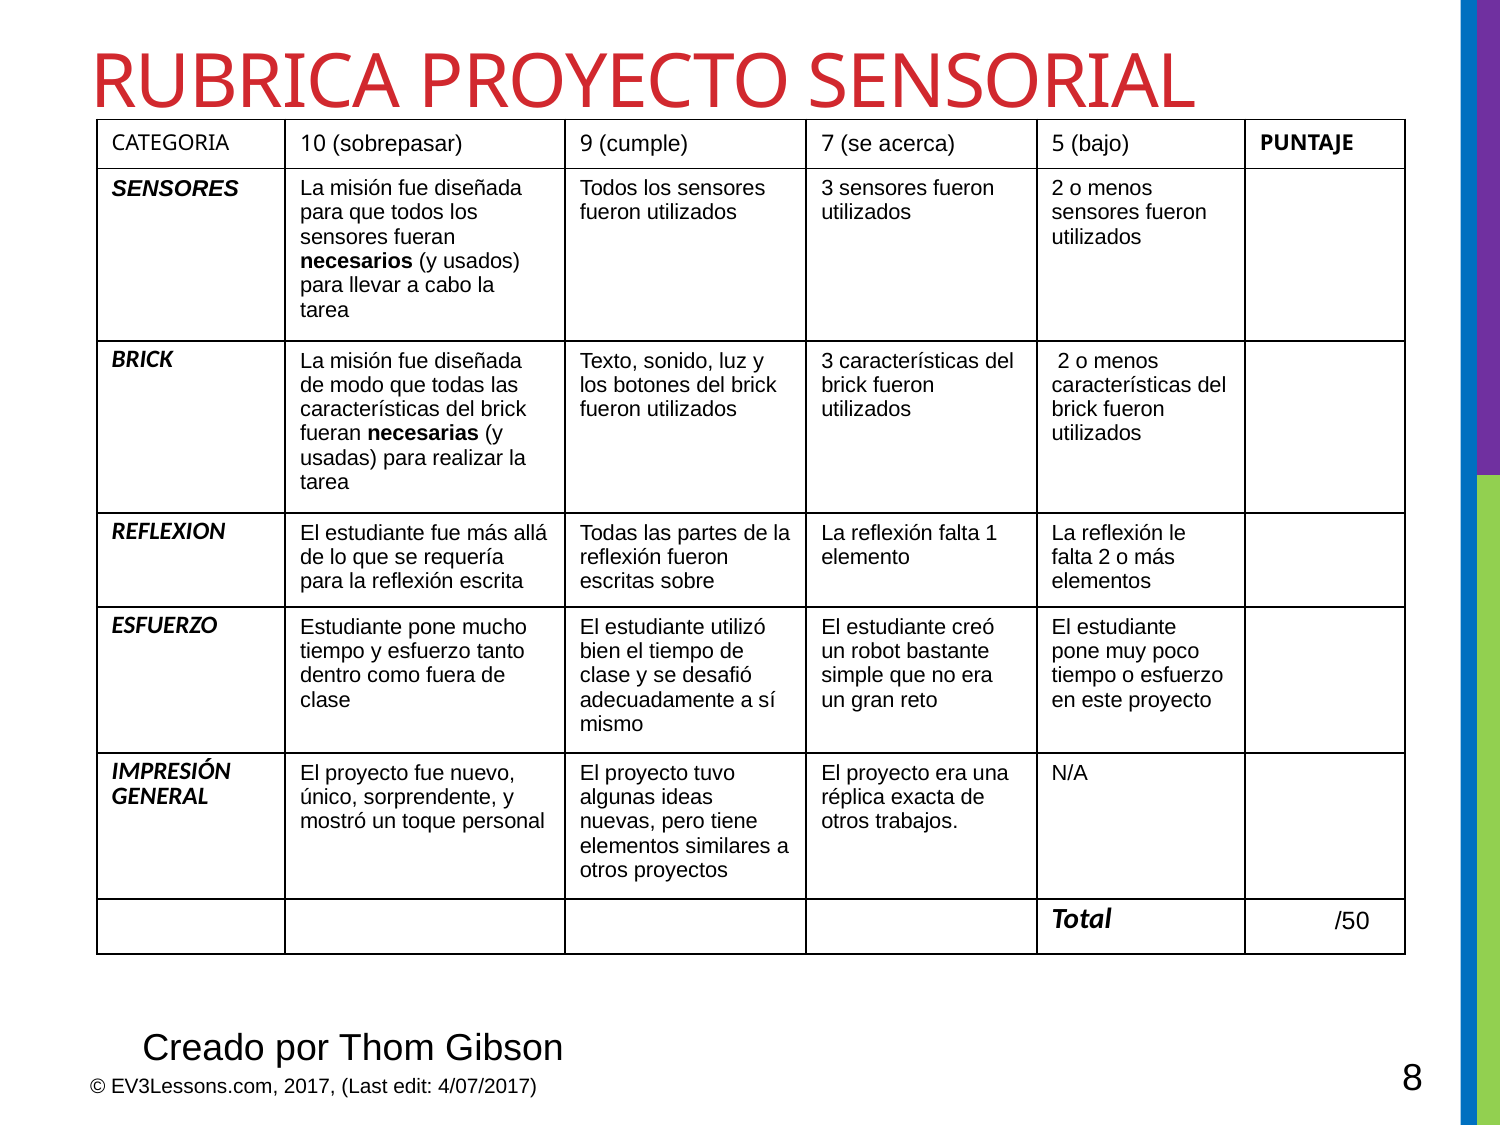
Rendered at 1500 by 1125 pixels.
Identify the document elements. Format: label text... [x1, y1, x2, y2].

table_cell La misión fue diseñada de modo que todas las características del brick fueran necesarias (y usadas) para realizar la tarea [286, 342, 564, 512]
table_cell Total [1038, 900, 1244, 953]
table_cell REFLEXION [98, 514, 284, 606]
table_cell El estudiante fue más allá de lo que se requería para la reflexión escrita [286, 514, 564, 606]
table_cell [566, 900, 805, 953]
table_header 9 (cumple) [566, 120, 805, 168]
table_cell [1246, 754, 1404, 898]
table_header 7 (se acerca) [807, 120, 1036, 168]
table_cell Texto, sonido, luz y los botones del brick fueron utilizados [566, 342, 805, 512]
table_header PUNTAJE [1246, 120, 1404, 168]
table_cell La reflexión le falta 2 o más elementos [1038, 514, 1244, 606]
table_cell 2 o menos características del brick fueron utilizados [1038, 342, 1244, 512]
table_cell El proyecto fue nuevo, único, sorprendente, y mostró un toque personal [286, 754, 564, 898]
table_cell [1246, 608, 1404, 752]
table_cell 2 o menos sensores fueron utilizados [1038, 169, 1244, 340]
table_cell SENSORES [98, 169, 284, 340]
table_cell El proyecto tuvo algunas ideas nuevas, pero tiene elementos similares a otros proyectos [566, 754, 805, 898]
title Rubrica PROYECTO SENSORIAL [75, 25, 1465, 250]
table_header 10 (sobrepasar) [286, 120, 564, 168]
table_header CATEGORIA [98, 120, 284, 168]
table_cell Todos los sensores fueron utilizados [566, 169, 805, 340]
slide_number 8 [1387, 1045, 1491, 1106]
table_cell Estudiante pone mucho tiempo y esfuerzo tanto dentro como fuera de clase [286, 608, 564, 752]
table_cell El estudiante creó un robot bastante simple que no era un gran reto [807, 608, 1036, 752]
table_cell N/A [1038, 754, 1244, 898]
table_cell [1246, 342, 1404, 512]
text_box Creado por Thom Gibson [127, 1015, 590, 1076]
table_cell Todas las partes de la reflexión fueron escritas sobre [566, 514, 805, 606]
table_cell IMPRESIÓN GENERAL [98, 754, 284, 898]
table_cell El proyecto era una réplica exacta de otros trabajos. [807, 754, 1036, 898]
table_cell El estudiante utilizó bien el tiempo de clase y se desafió adecuadamente a sí mismo [566, 608, 805, 752]
table_cell La misión fue diseñada para que todos los sensores fueran necesarios (y usados) para llevar a cabo la tarea [286, 169, 564, 340]
table_cell 3 sensores fueron utilizados [807, 169, 1036, 340]
table_cell [98, 900, 284, 953]
table_cell BRICK [98, 342, 284, 512]
table_cell [1246, 169, 1404, 340]
table_cell /50 [1246, 900, 1404, 953]
table_cell El estudiante pone muy poco tiempo o esfuerzo en este proyecto [1038, 608, 1244, 752]
table_cell La reflexión falta 1 elemento [807, 514, 1036, 606]
footer © EV3Lessons.com, 2017, (Last edit: 4/07/2017) [75, 1065, 638, 1112]
table_cell [1246, 514, 1404, 606]
table_cell ESFUERZO [98, 608, 284, 752]
table_cell 3 características del brick fueron utilizados [807, 342, 1036, 512]
table_cell [286, 900, 564, 953]
table_header 5 (bajo) [1038, 120, 1244, 168]
table_cell [807, 900, 1036, 953]
